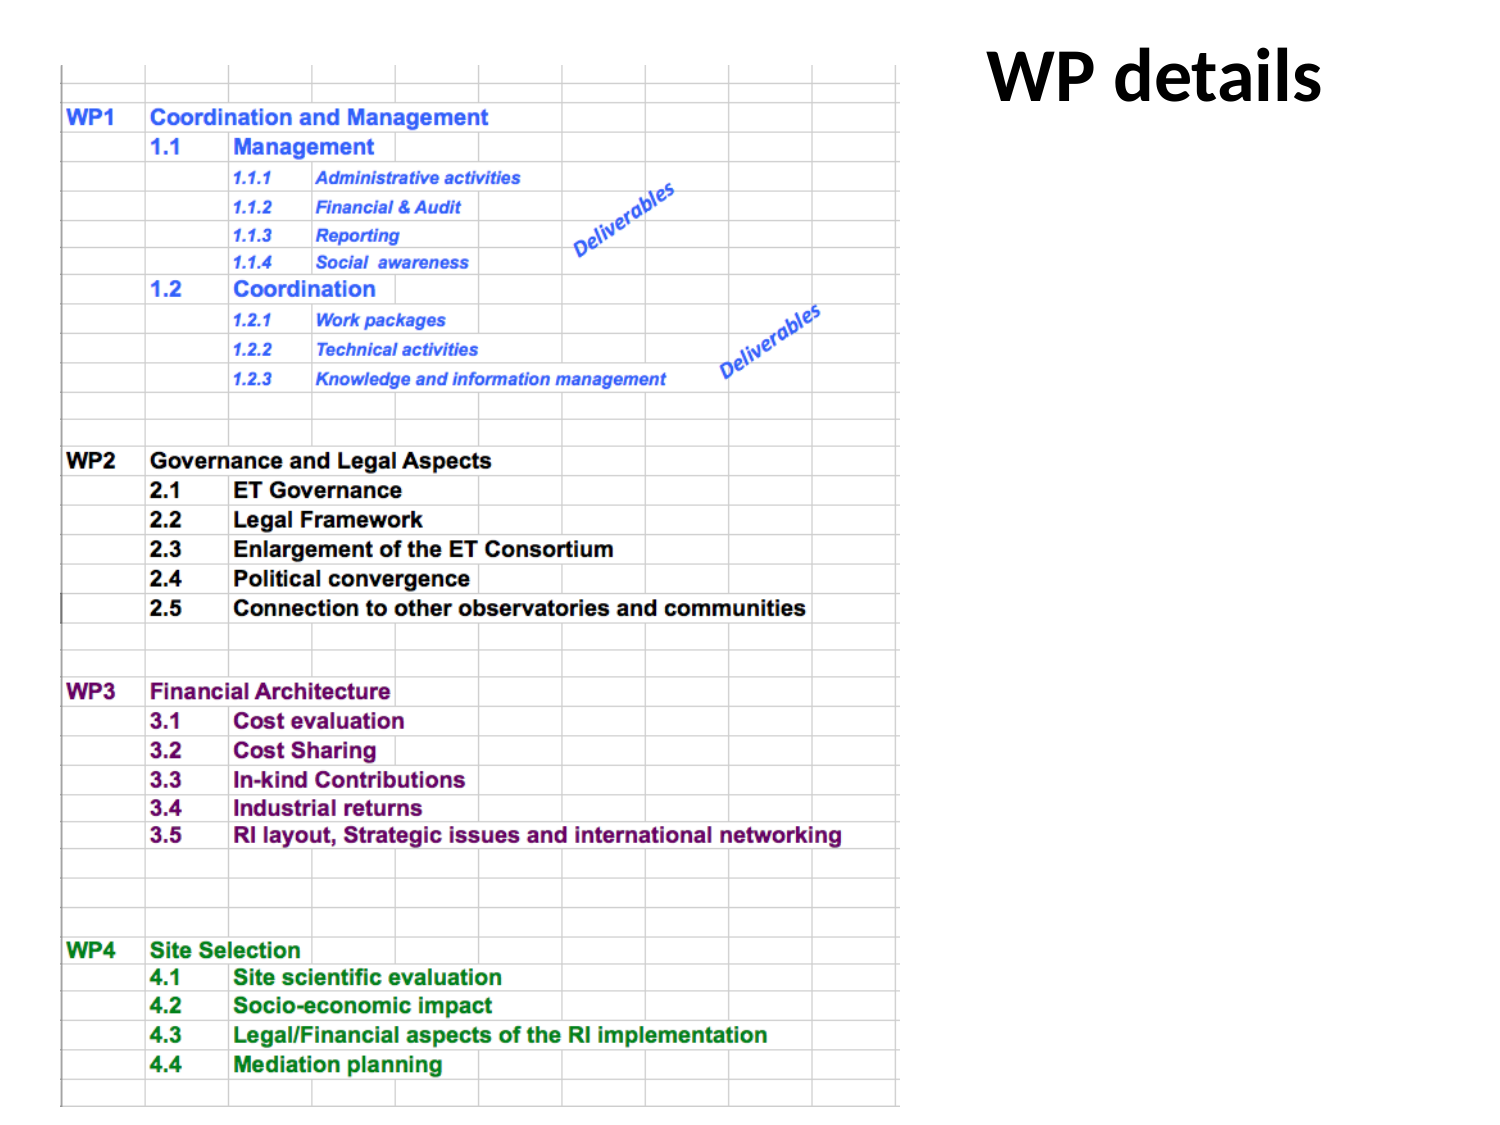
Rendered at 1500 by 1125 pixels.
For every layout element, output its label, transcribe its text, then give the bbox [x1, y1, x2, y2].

title WP details [479, 17, 1500, 125]
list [0, 64, 1427, 1107]
